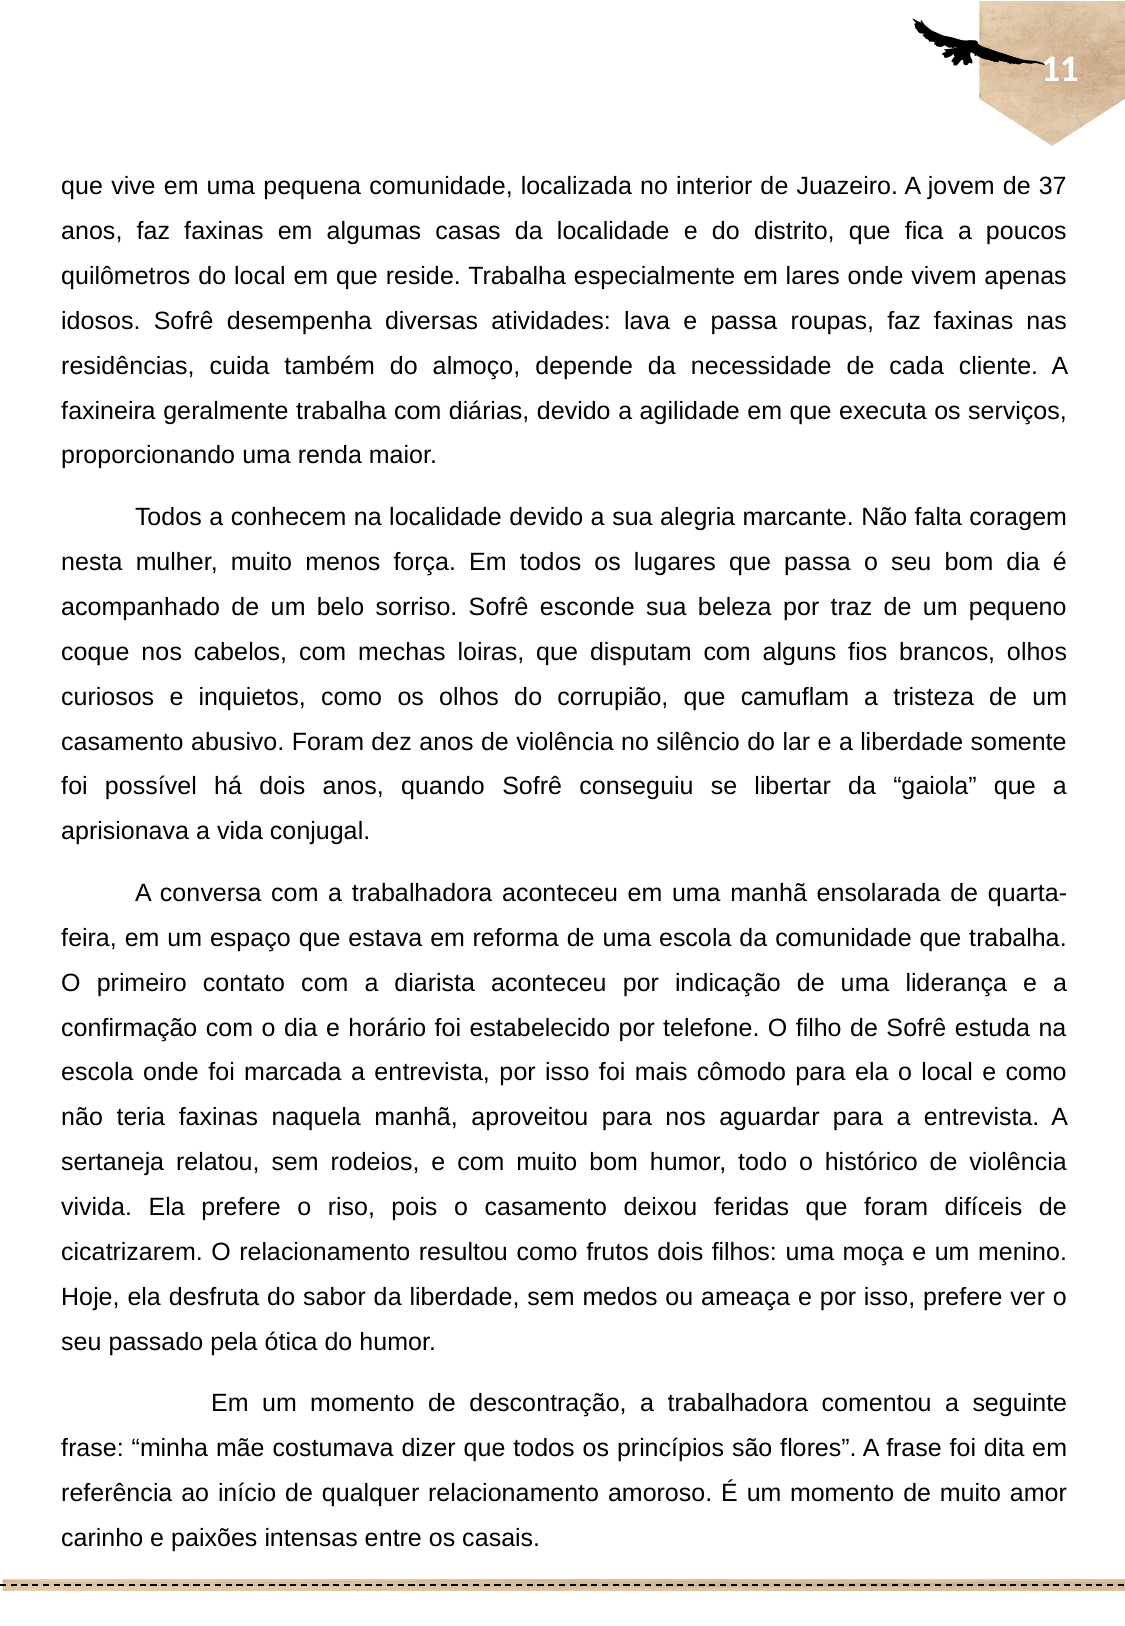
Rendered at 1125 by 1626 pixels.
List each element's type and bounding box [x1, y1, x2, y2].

text_box [0, 0, 1125, 1591]
